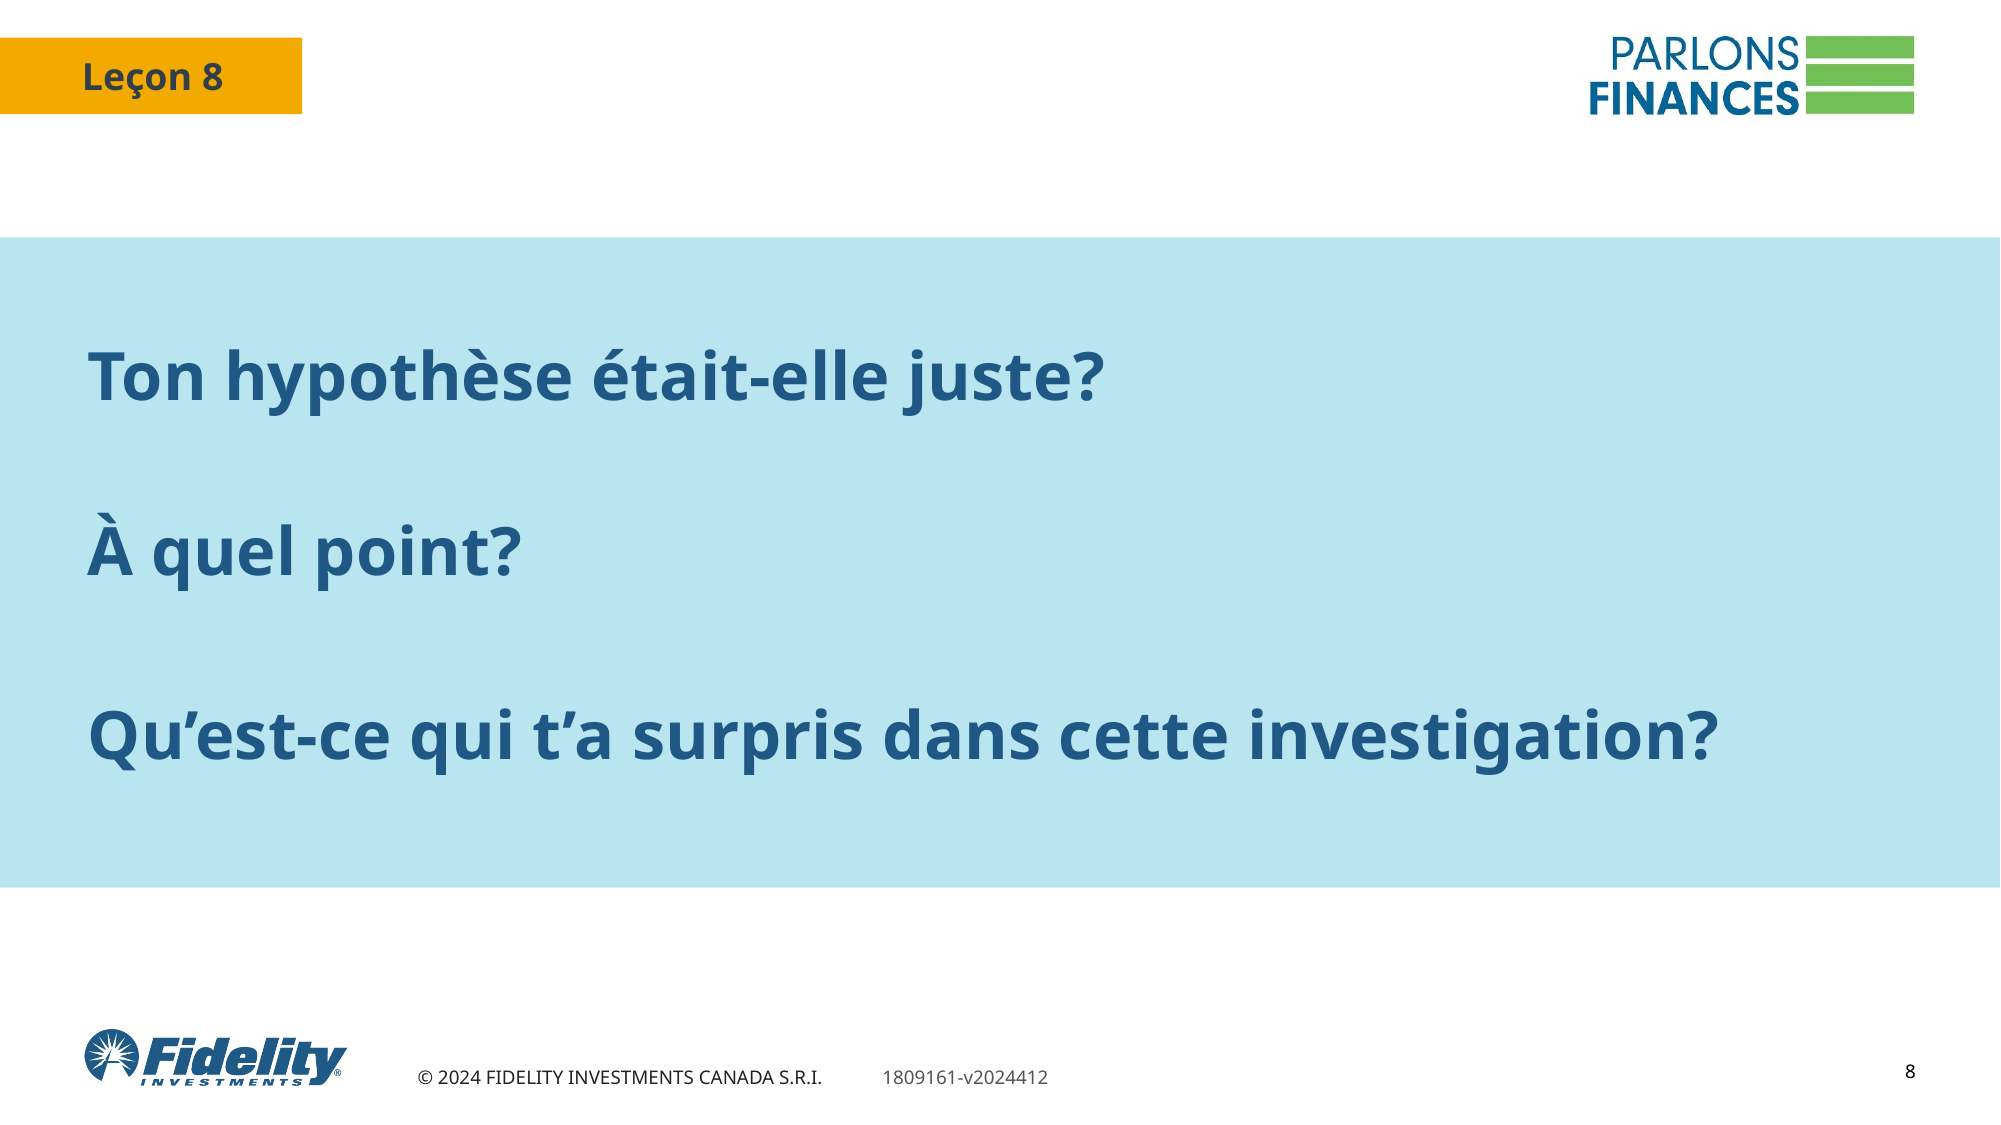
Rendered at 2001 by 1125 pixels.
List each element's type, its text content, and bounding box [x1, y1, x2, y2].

text_box Ton hypothèse était-elle juste? [73, 326, 1599, 422]
slide_number 8 [1826, 1058, 1931, 1087]
text_box Qu’est-ce qui t’a surpris dans cette investigation? [73, 685, 1894, 781]
picture [84, 1029, 348, 1086]
text_box [0, 236, 2000, 889]
text_box À quel point? [73, 501, 1599, 597]
picture [1580, 29, 1920, 121]
